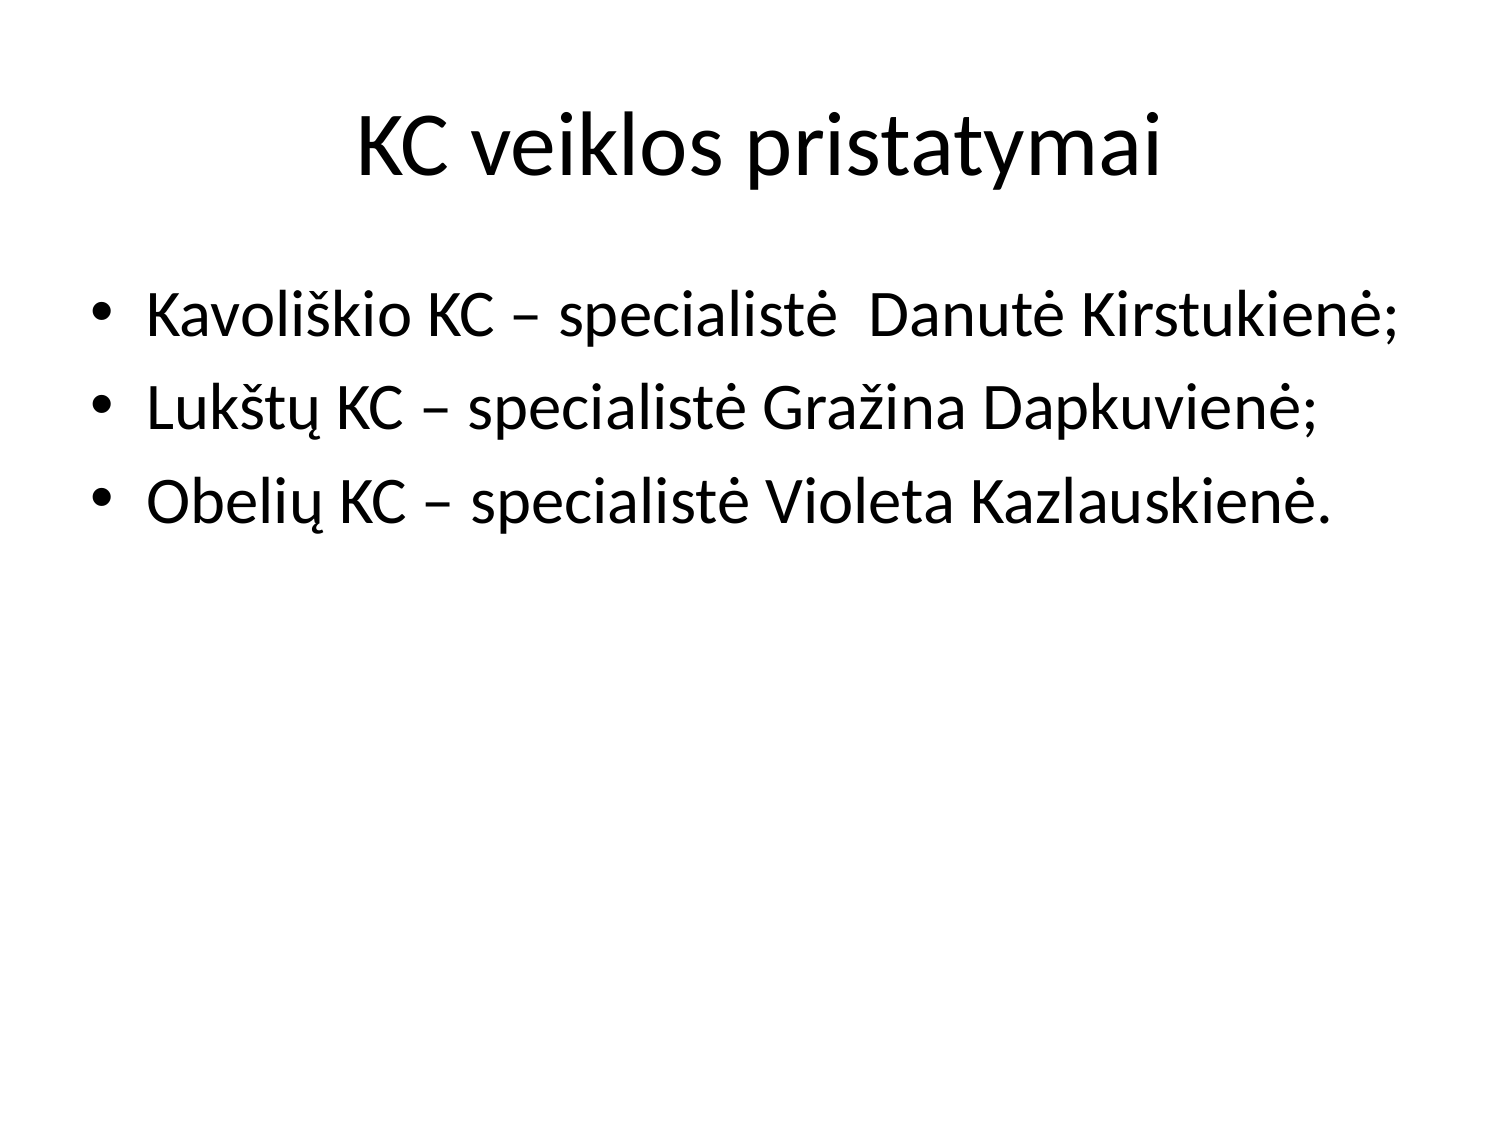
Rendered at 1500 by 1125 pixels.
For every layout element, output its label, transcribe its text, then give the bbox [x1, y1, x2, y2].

title KC veiklos pristatymai [75, 45, 1425, 233]
list Kavoliškio KC – specialistė Danutė Kirstukienė; Lukštų KC – specialistė Gražina Dapkuvienė; Obelių KC – specialistė Violeta Kazlauskienė. [75, 262, 1425, 1005]
